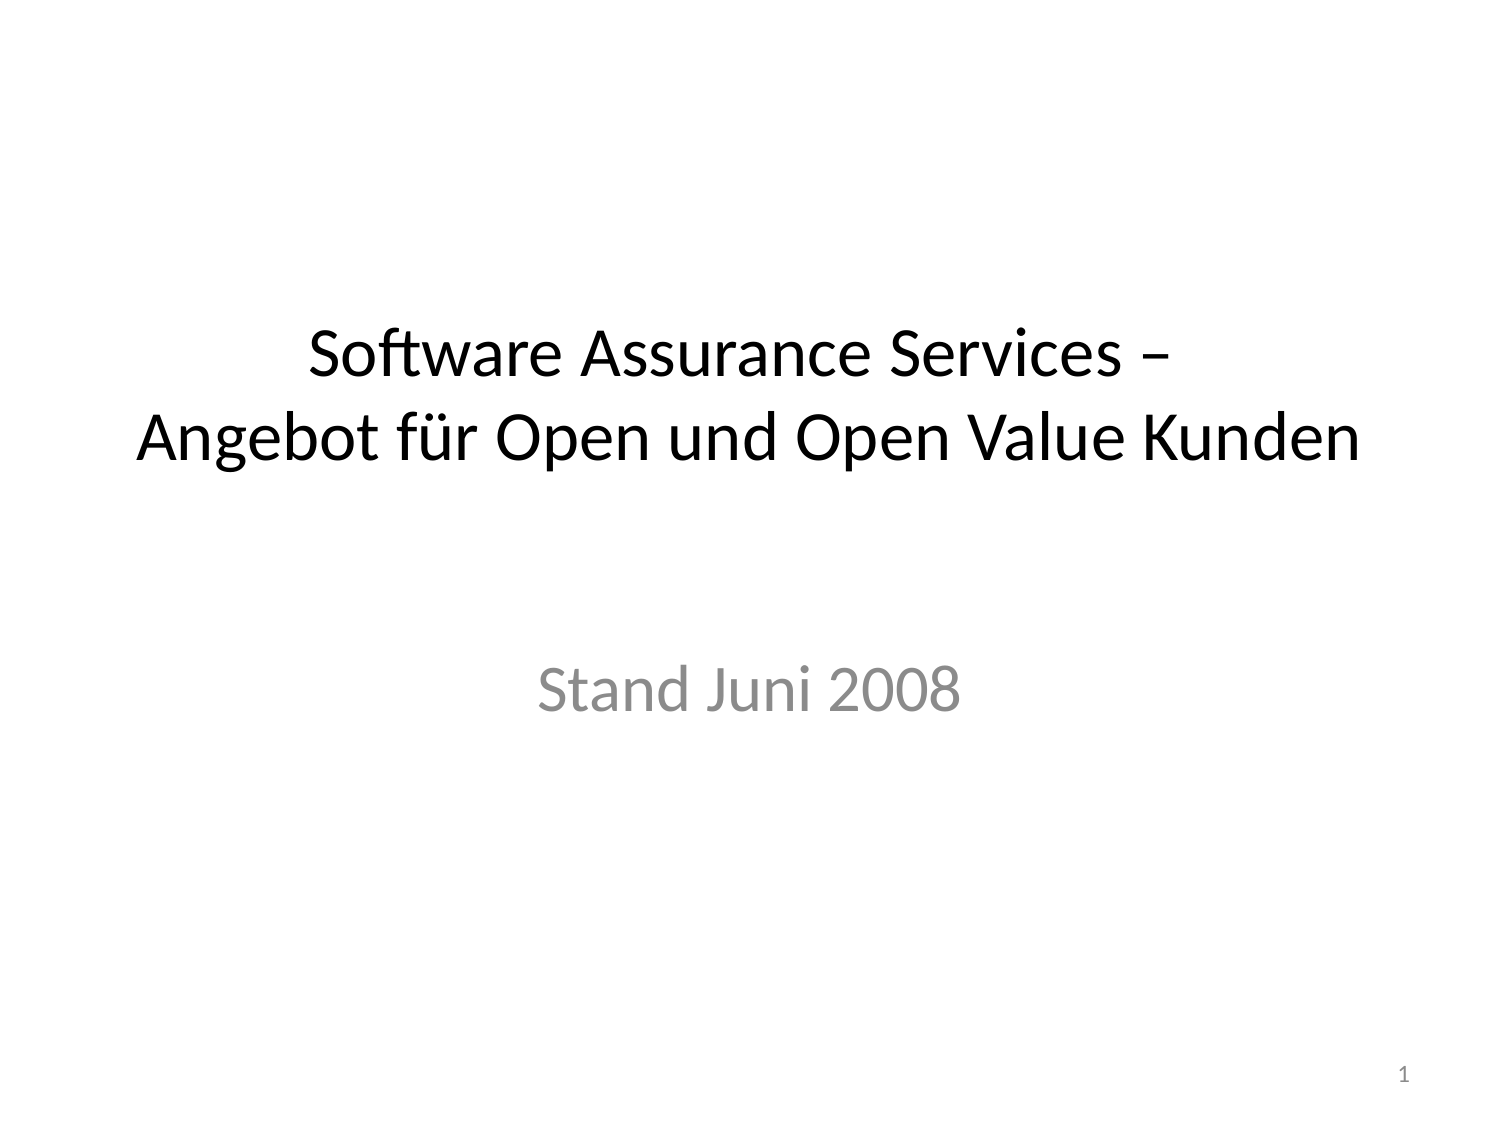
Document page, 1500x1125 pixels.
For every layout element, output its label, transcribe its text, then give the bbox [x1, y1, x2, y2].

slide_number 1 [1074, 1042, 1425, 1103]
subtitle Stand Juni 2008 [225, 637, 1275, 925]
title Software Assurance Services – Angebot für Open und Open Value Kunden [112, 269, 1388, 511]
